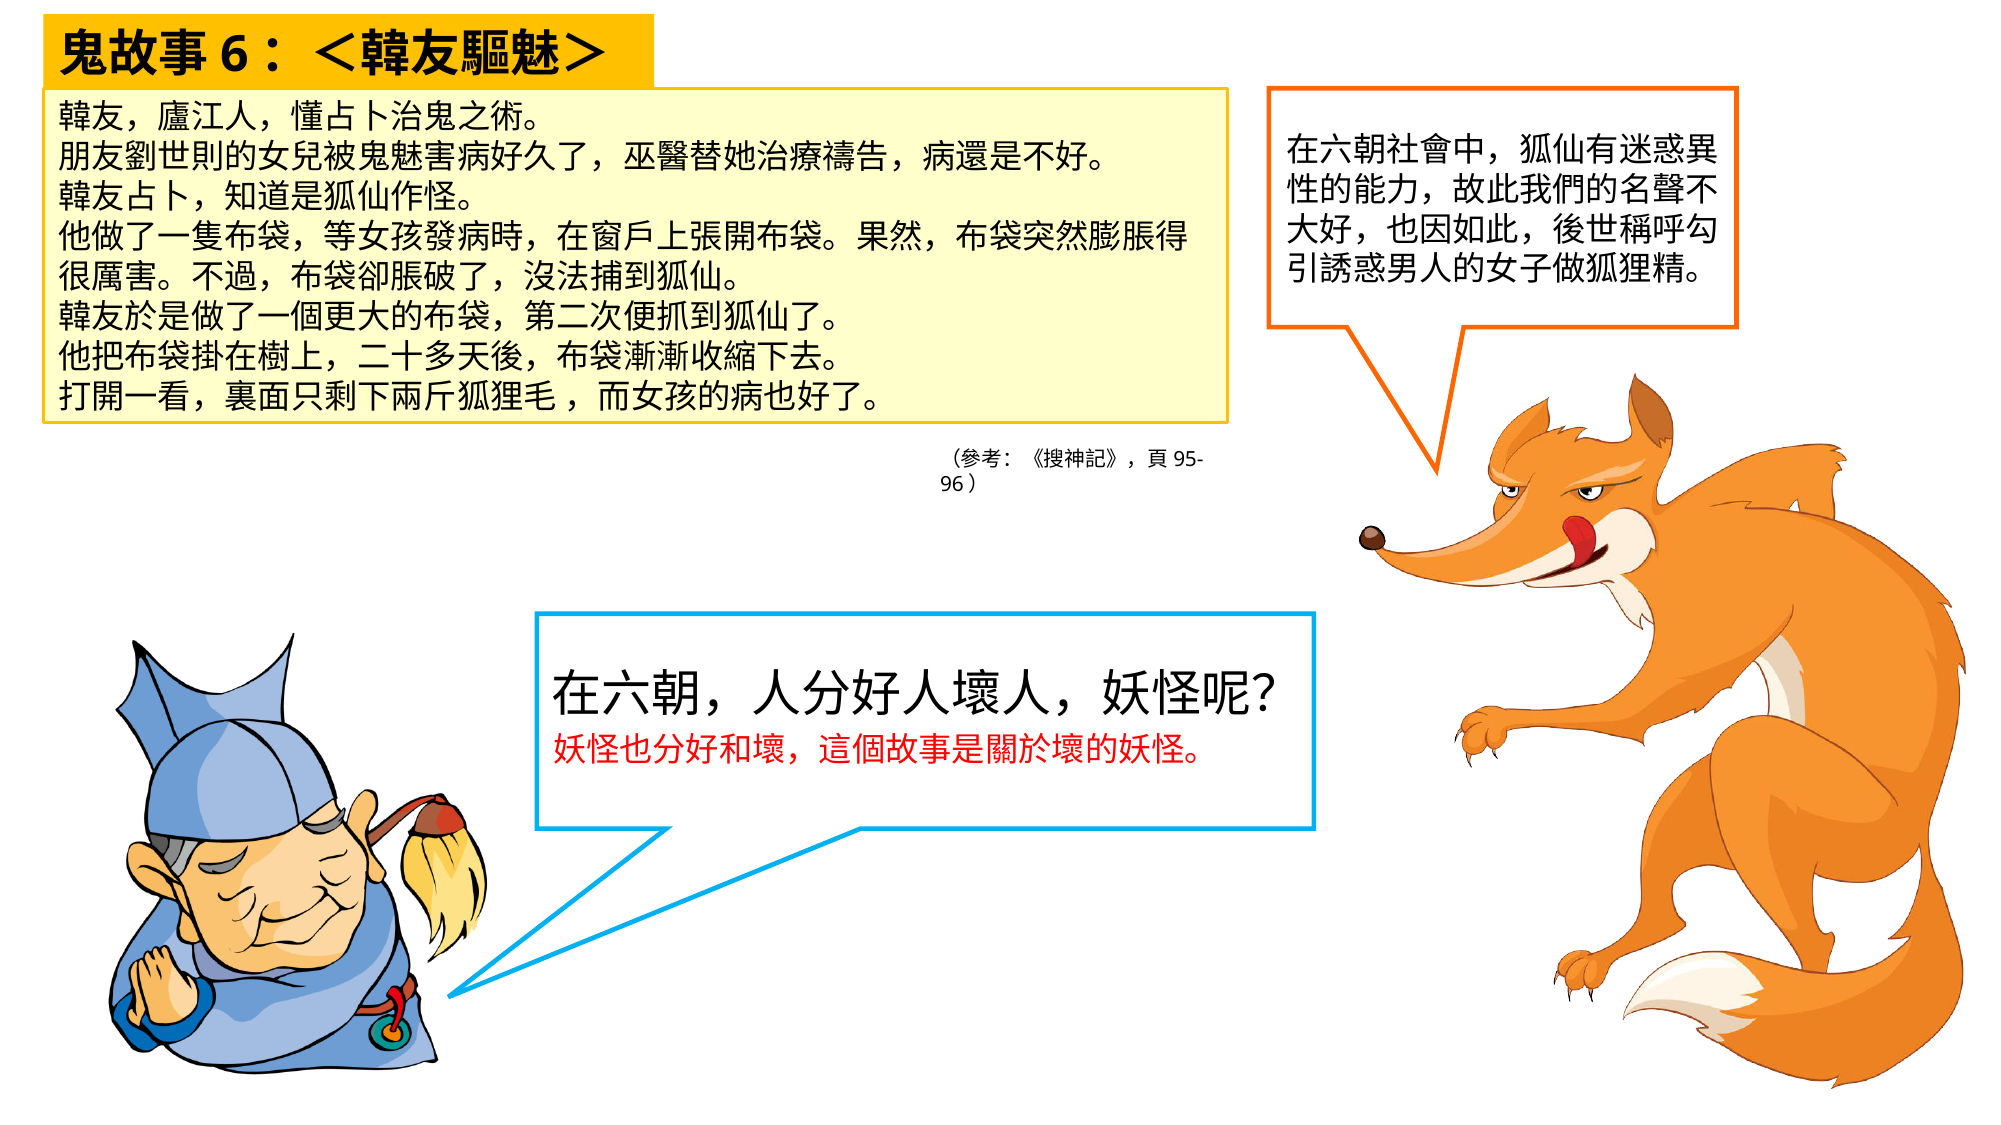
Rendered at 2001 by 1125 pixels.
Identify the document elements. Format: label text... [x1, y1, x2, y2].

picture [471, 948, 518, 984]
text_box 在六朝社會中，狐仙有迷惑異性的能力，故此我們的名聲不大好，也因如此，後世稱呼勾引誘惑男人的女子做狐狸精。 [1267, 87, 1738, 373]
picture [1358, 373, 1966, 1089]
text_box （參考：《搜神記》，頁95-96） [925, 437, 1239, 503]
text_box 妖怪也分好和壞，這個故事是關於壞的妖怪。 [538, 721, 1276, 776]
text_box 鬼故事6：＜韓友驅魅＞ [43, 13, 655, 88]
picture [42, 613, 518, 1089]
text_box 韓友，廬江人，懂占卜治鬼之術。 朋友劉世則的女兒被鬼魅害病好久了，巫醫替她治療禱告，病還是不好。 韓友占卜，知道是狐仙作怪。 他做了一隻布袋，等女孩發病時，在窗戶上張開布袋。果然，布袋突然膨脹得很厲害。不過，布袋卻脹破了，沒法捕到狐仙。 韓友於是做了一個更大的布袋，第二次便抓到狐仙了。 他把布袋掛在樹上，二十多天後，布袋漸漸收縮下去。 打開一看，裏面只剩下兩斤狐狸毛 ，而女孩的病也好了。 [43, 88, 1228, 423]
text_box 在六朝，人分好人壞人，妖怪呢？ [518, 612, 1315, 970]
